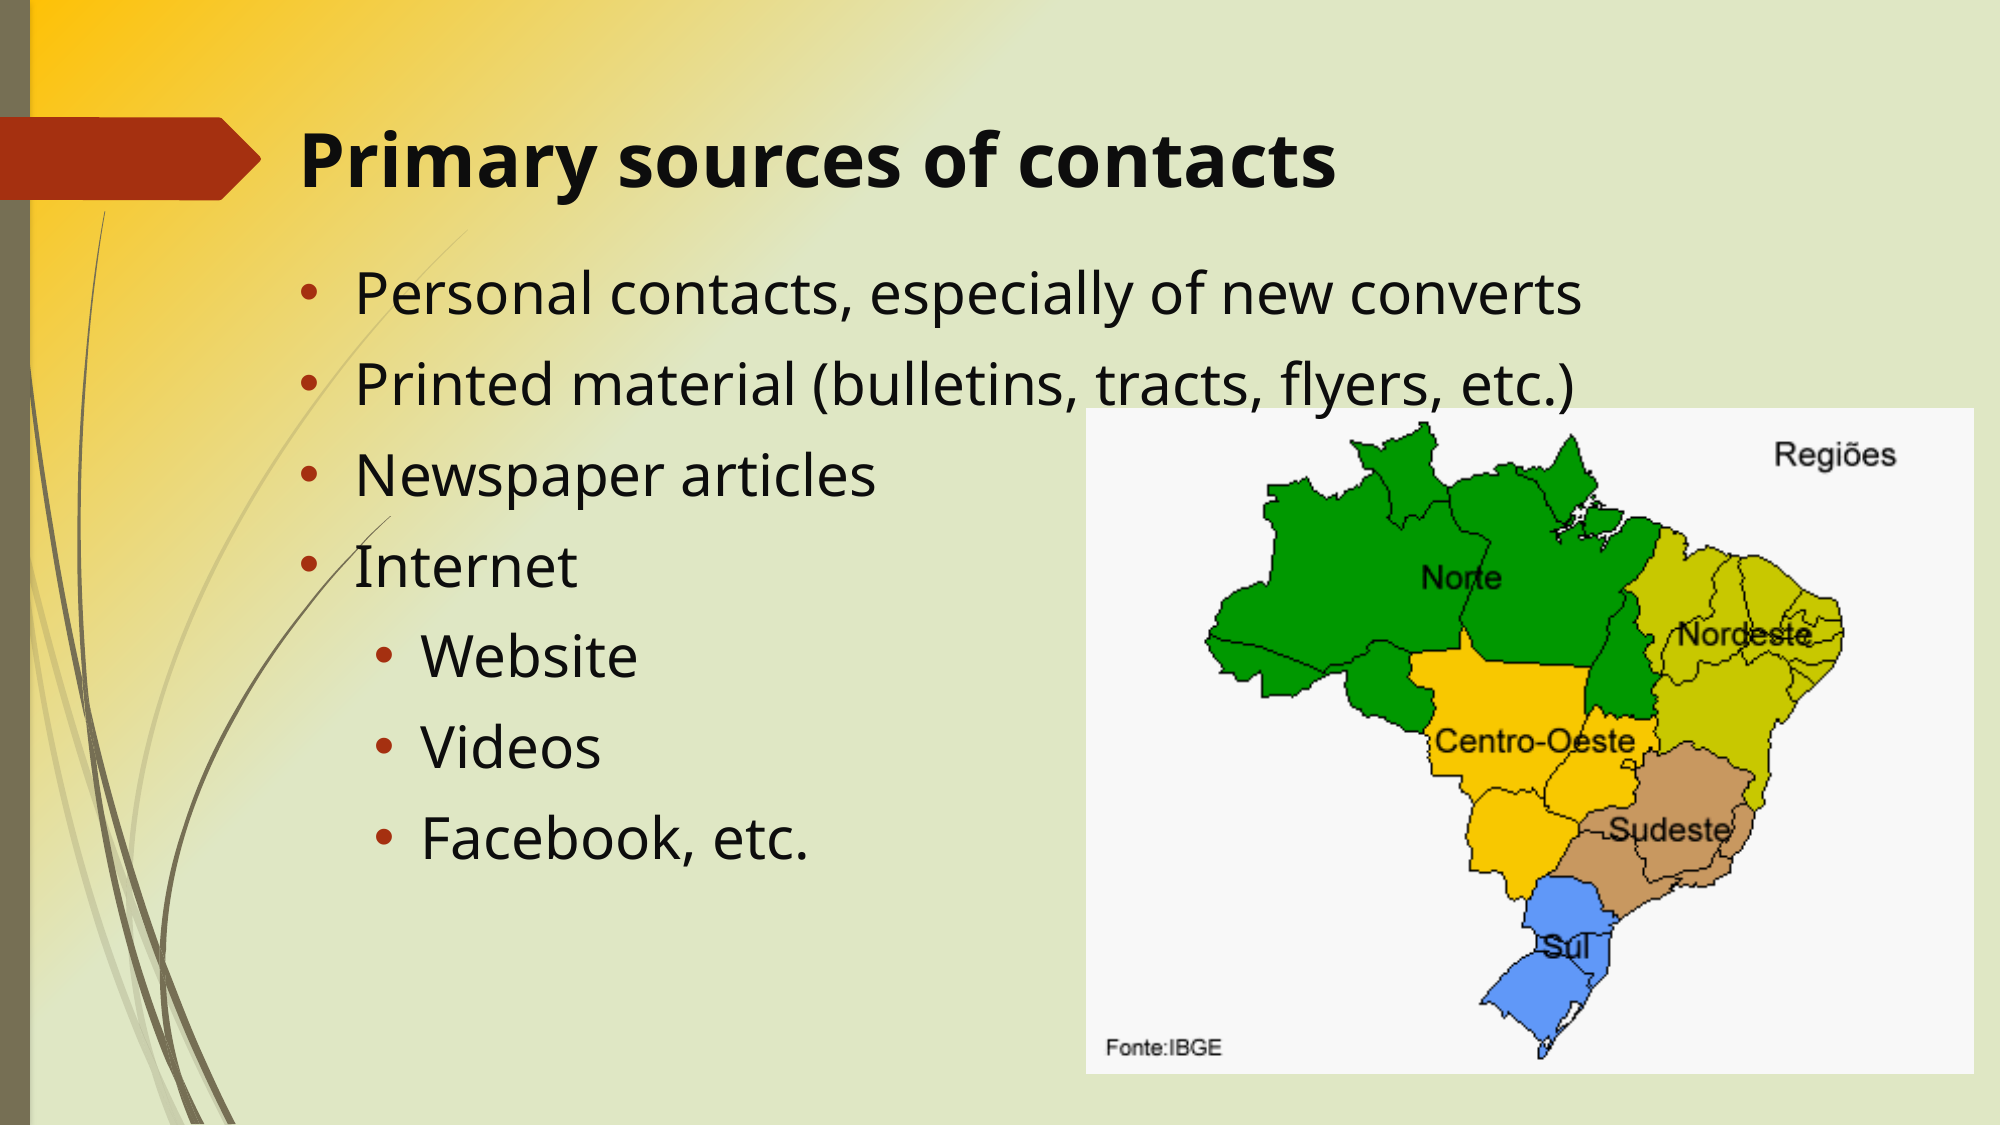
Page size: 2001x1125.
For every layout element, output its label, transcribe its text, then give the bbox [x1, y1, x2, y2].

title Primary sources of contacts [283, 104, 1675, 200]
picture [1086, 408, 1974, 1074]
list Personal contacts, especially of new converts Printed material (bulletins, tracts, flyers, etc.) Newspaper articles Internet Website Videos Facebook, etc. [283, 249, 1675, 1047]
